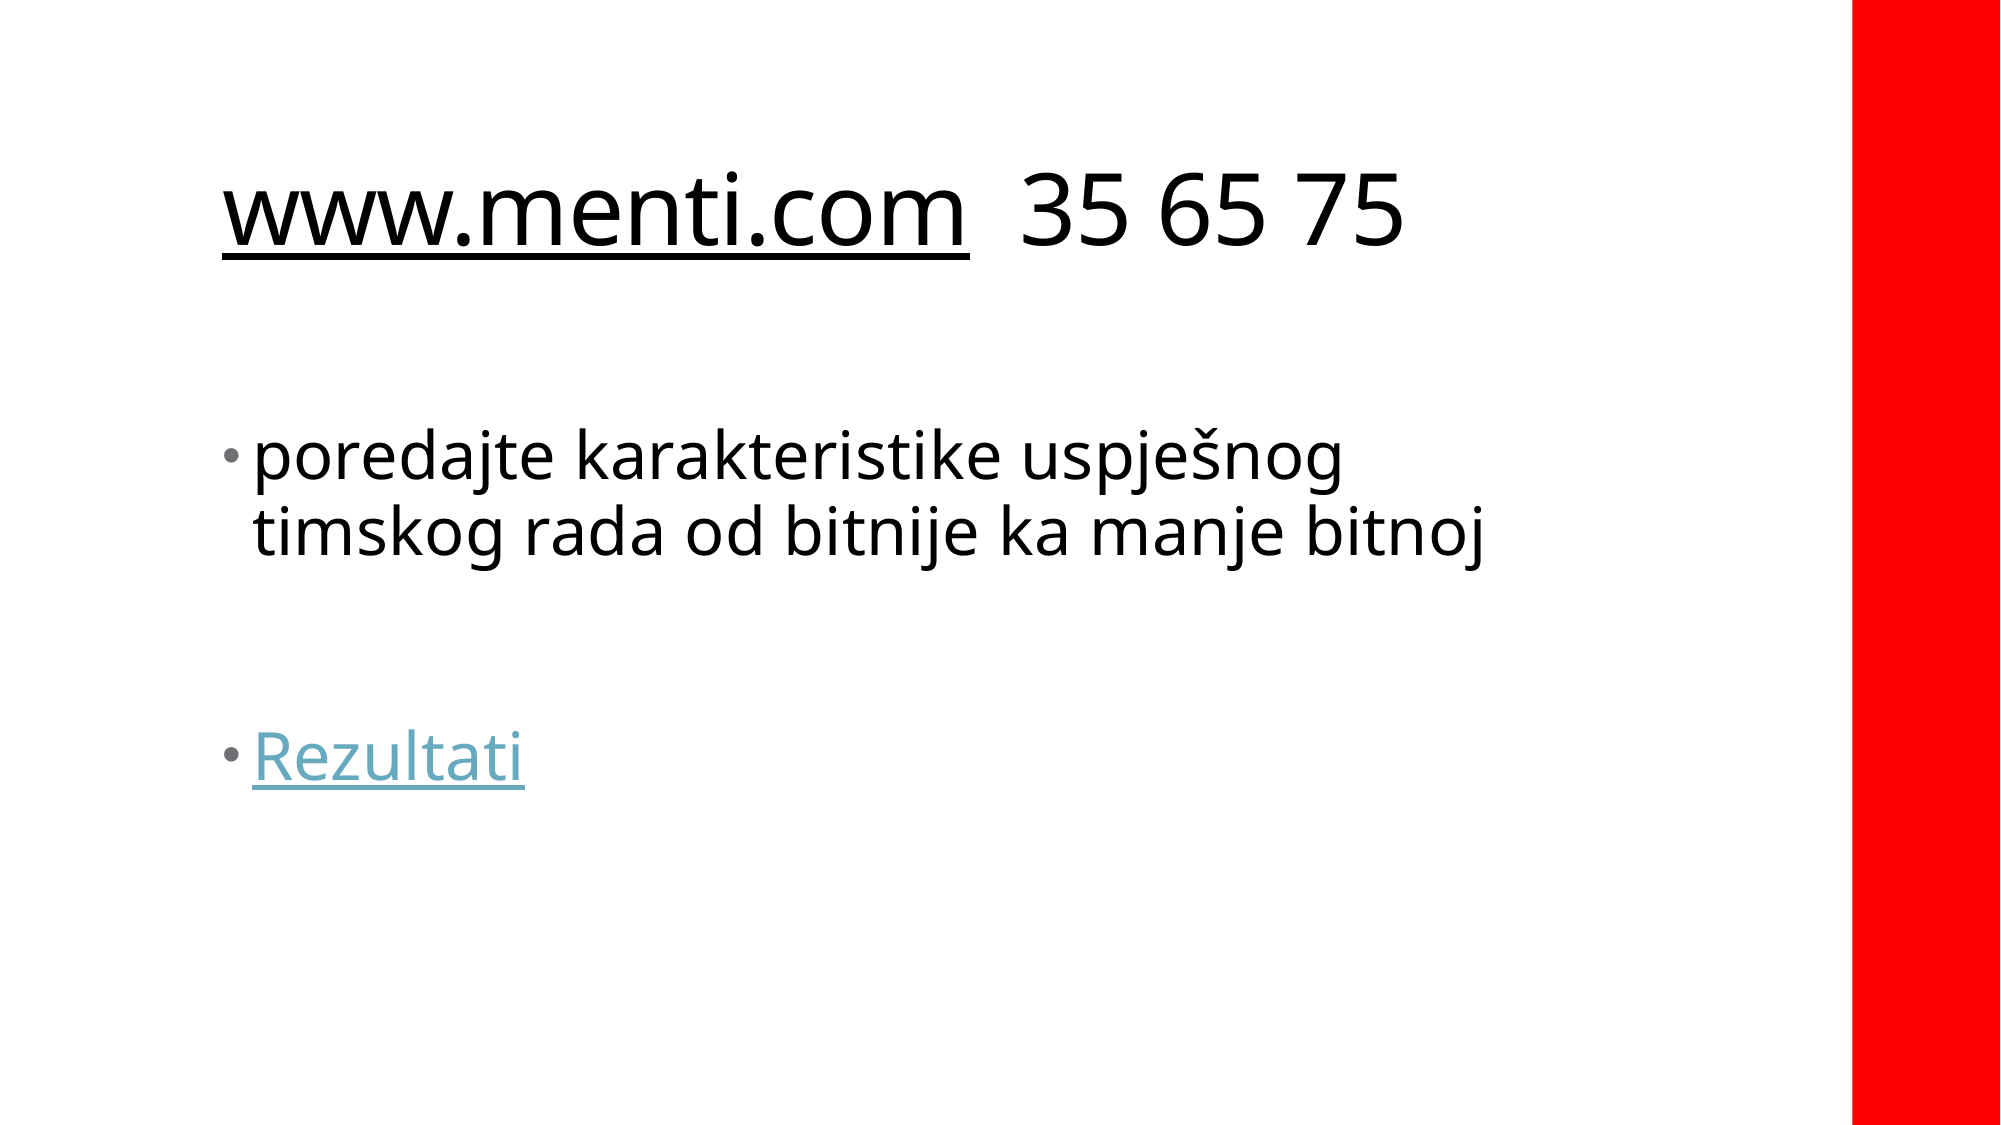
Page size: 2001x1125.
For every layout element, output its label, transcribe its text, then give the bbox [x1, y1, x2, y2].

title www.menti.com 35 65 75 [206, 60, 1797, 278]
list poredajte karakteristike uspješnog timskog rada od bitnije ka manje bitnoj Rezultati [206, 411, 1617, 1125]
